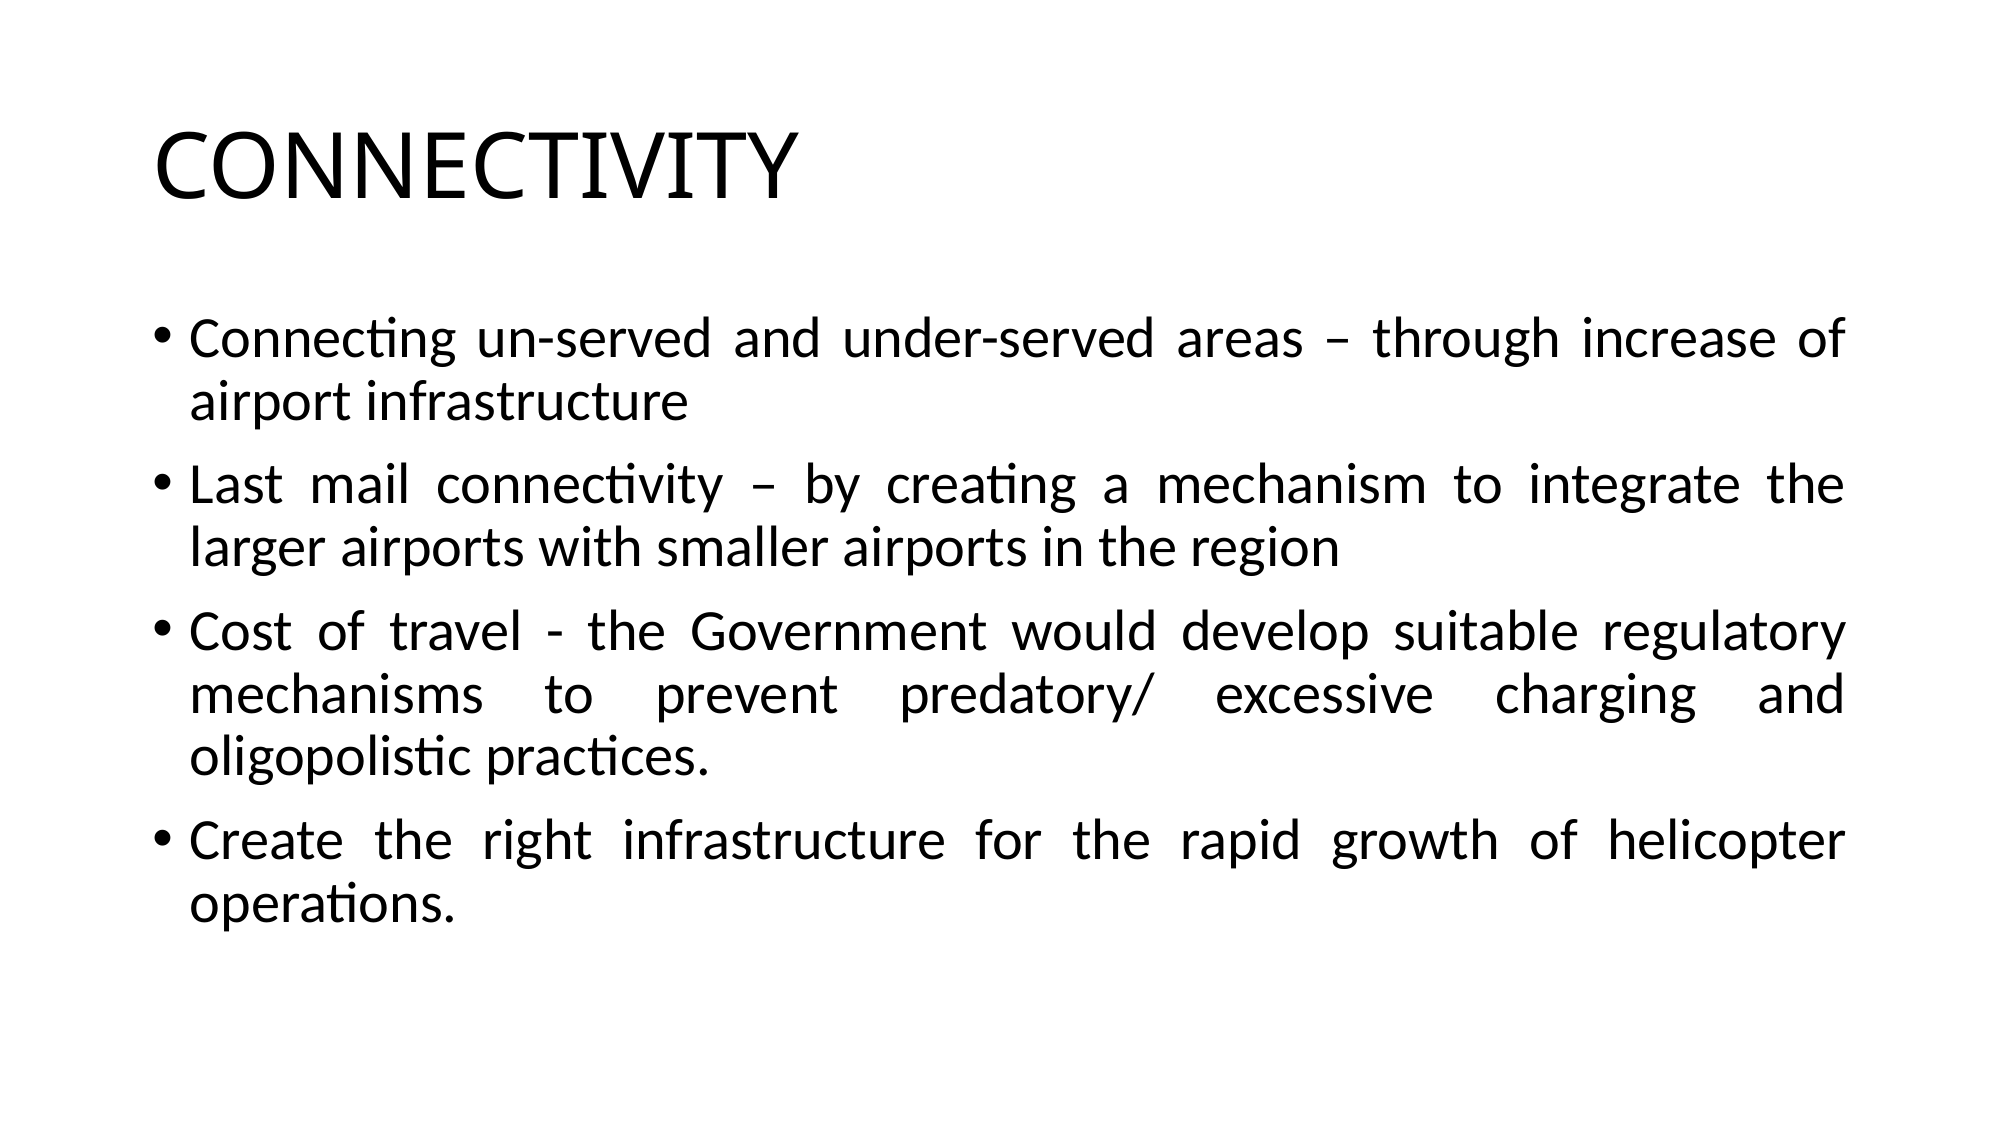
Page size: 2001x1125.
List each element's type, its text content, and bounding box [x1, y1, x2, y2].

title CONNECTIVITY [137, 59, 1863, 278]
list Connecting un-served and under-served areas – through increase of airport infrastructure Last mail connectivity – by creating a mechanism to integrate the larger airports with smaller airports in the region Cost of travel - the Government would develop suitable regulatory mechanisms to prevent predatory/ excessive charging and oligopolistic practices. Create the right infrastructure for the rapid growth of helicopter operations. [137, 299, 1863, 1014]
